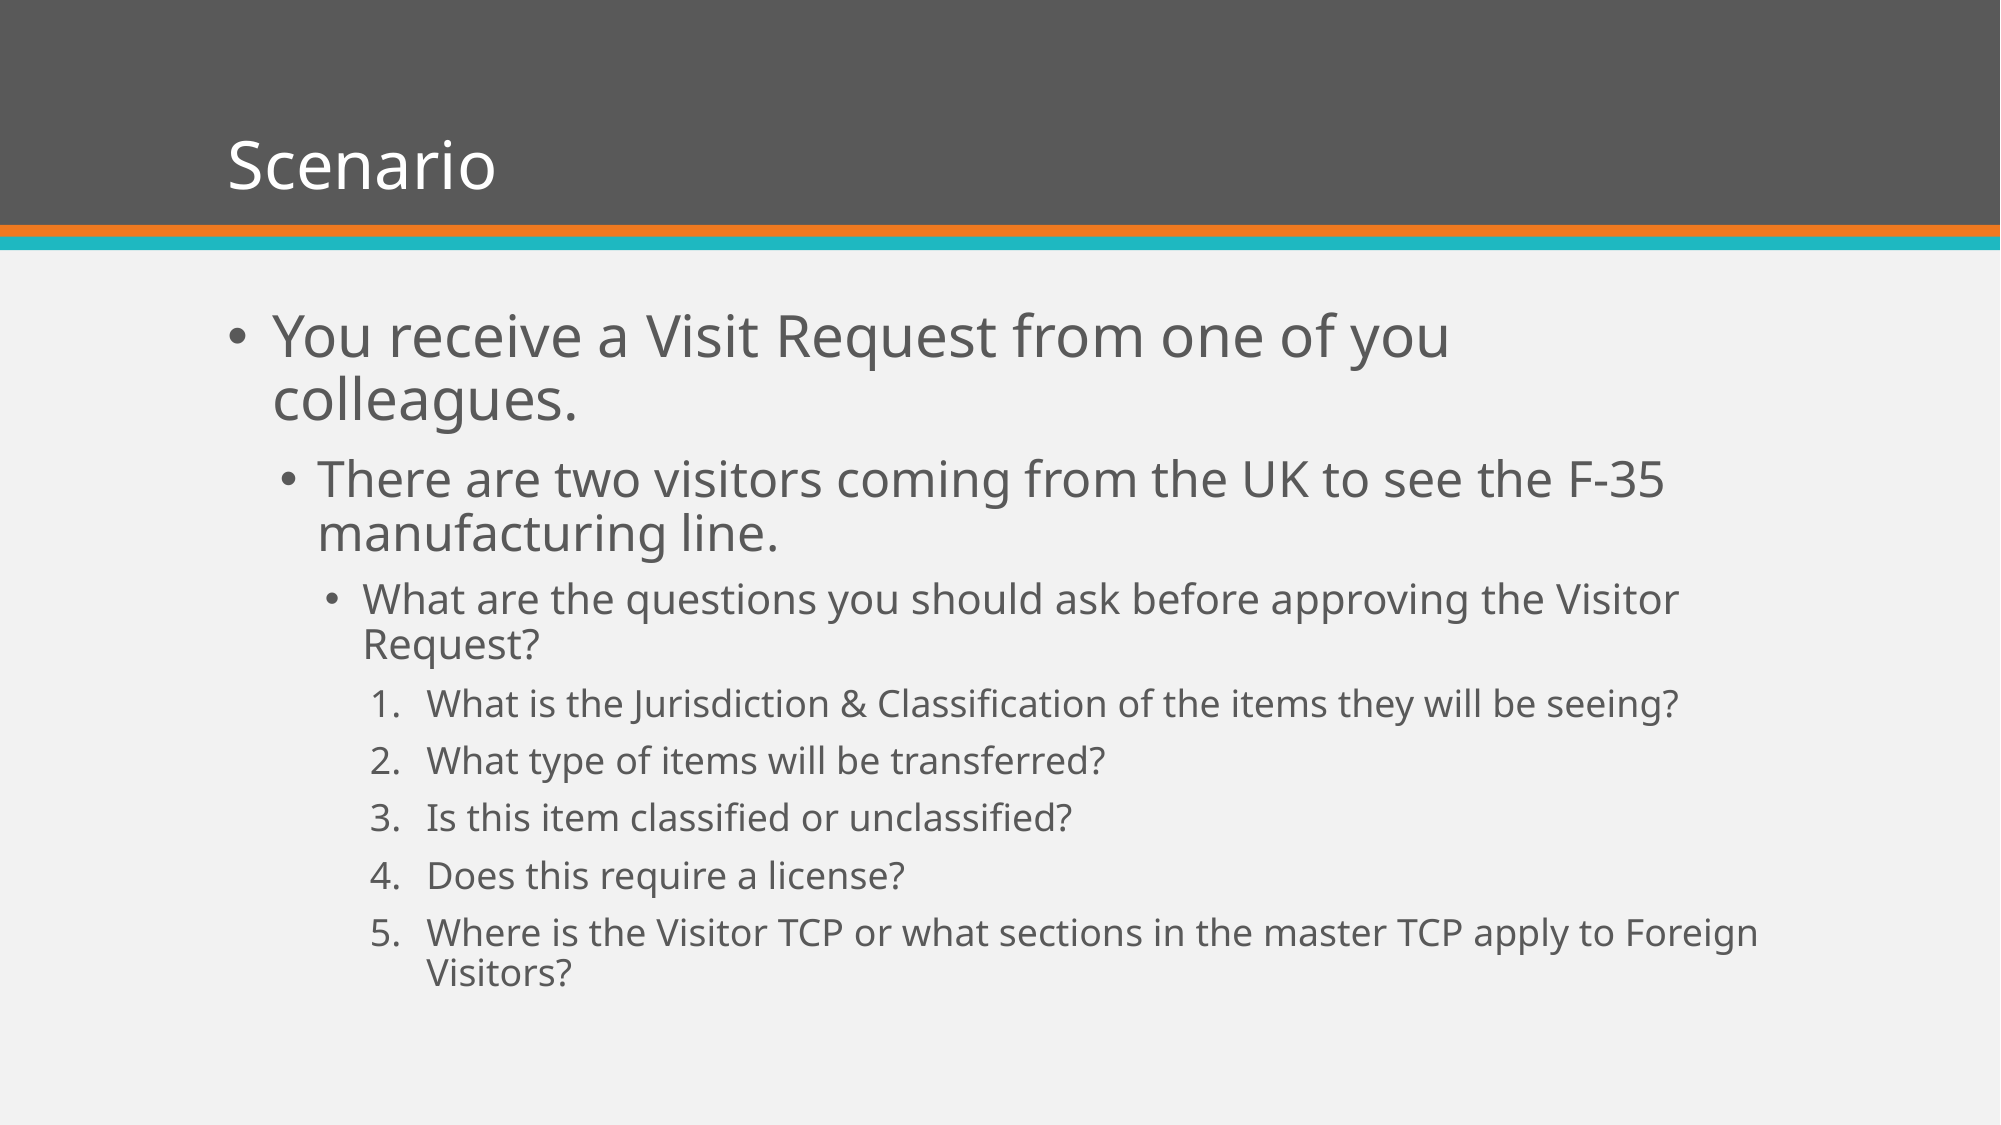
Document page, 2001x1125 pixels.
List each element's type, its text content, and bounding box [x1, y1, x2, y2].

list You receive a Visit Request from one of you colleagues. There are two visitors coming from the UK to see the F-35 manufacturing line. What are the questions you should ask before approving the Visitor Request? What is the Jurisdiction & Classification of the items they will be seeing? What type of items will be transferred? Is this item classified or unclassified? Does this require a license? Where is the Visitor TCP or what sections in the master TCP apply to Foreign Visitors? [212, 299, 1788, 1013]
title Scenario [212, 41, 1788, 212]
